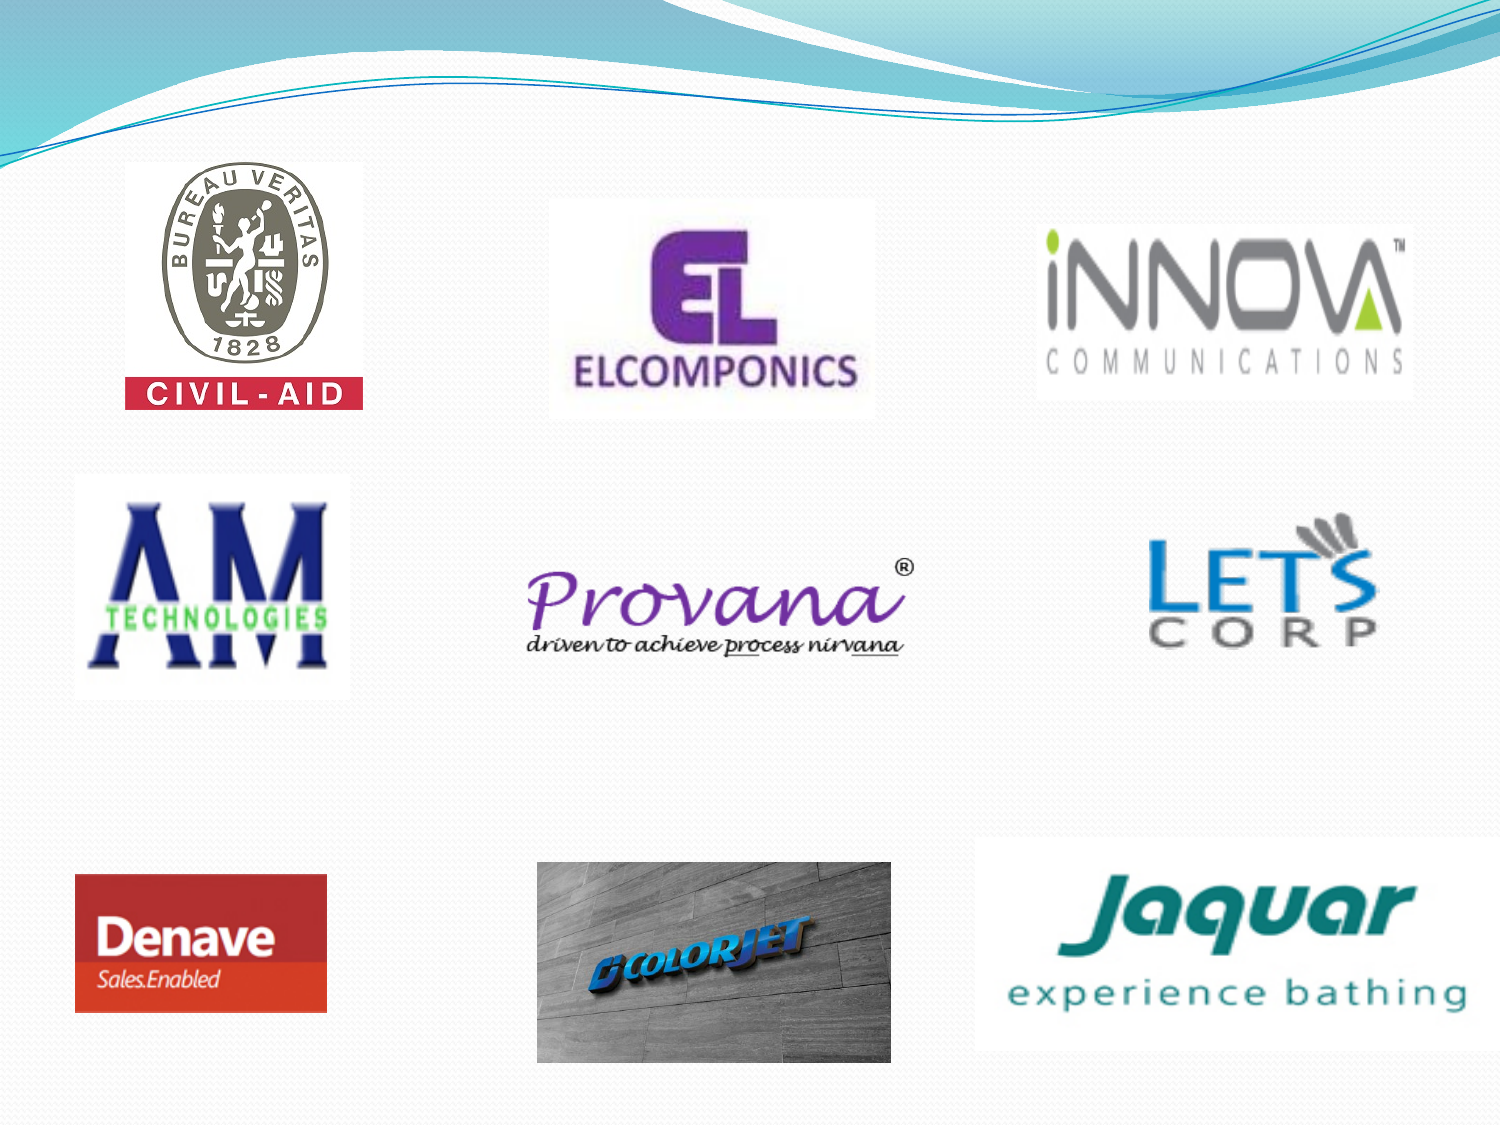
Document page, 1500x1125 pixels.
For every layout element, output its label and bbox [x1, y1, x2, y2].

picture [74, 874, 327, 1013]
picture [549, 199, 876, 419]
picture [74, 474, 351, 701]
picture [974, 837, 1500, 1051]
picture [537, 862, 891, 1063]
picture [1149, 512, 1380, 651]
picture [124, 162, 363, 410]
picture [499, 537, 919, 688]
picture [1037, 224, 1413, 401]
